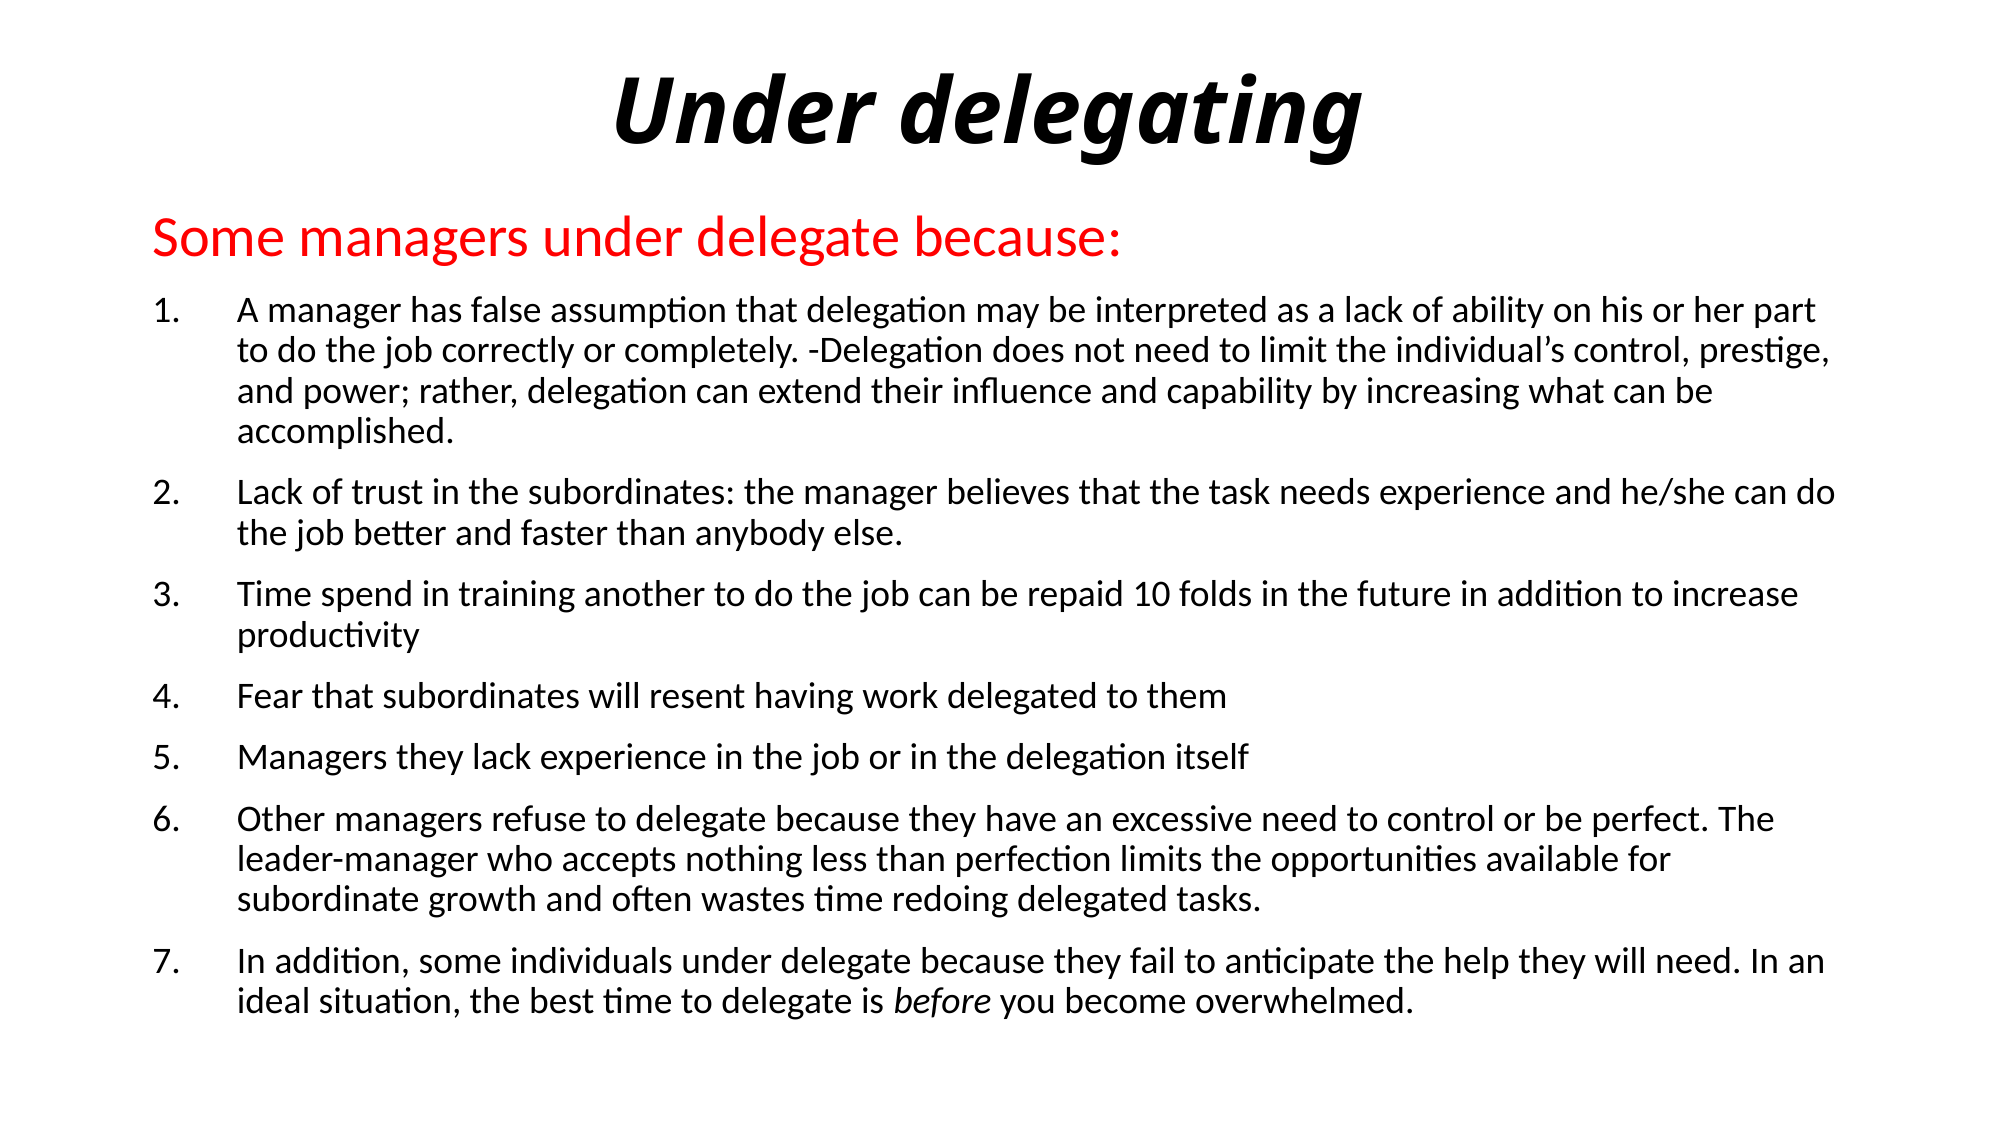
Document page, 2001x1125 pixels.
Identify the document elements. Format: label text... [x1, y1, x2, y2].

list Some managers under delegate because: A manager has false assumption that delegation may be interpreted as a lack of ability on his or her part to do the job correctly or completely. -Delegation does not need to limit the individual’s control, prestige, and power; rather, delegation can extend their influence and capability by increasing what can be accomplished. Lack of trust in the subordinates: the manager believes that the task needs experience and he/she can do the job better and faster than anybody else. Time spend in training another to do the job can be repaid 10 folds in the future in addition to increase productivity Fear that subordinates will resent having work delegated to them Managers they lack experience in the job or in the delegation itself Other managers refuse to delegate because they have an excessive need to control or be perfect. The leader-manager who accepts nothing less than perfection limits the opportunities available for subordinate growth and often wastes time redoing delegated tasks. In addition, some individuals under delegate because they fail to anticipate the help they will need. In an ideal situation, the best time to delegate is before you become overwhelmed. [137, 198, 1863, 1097]
title Under delegating [137, 59, 1863, 198]
